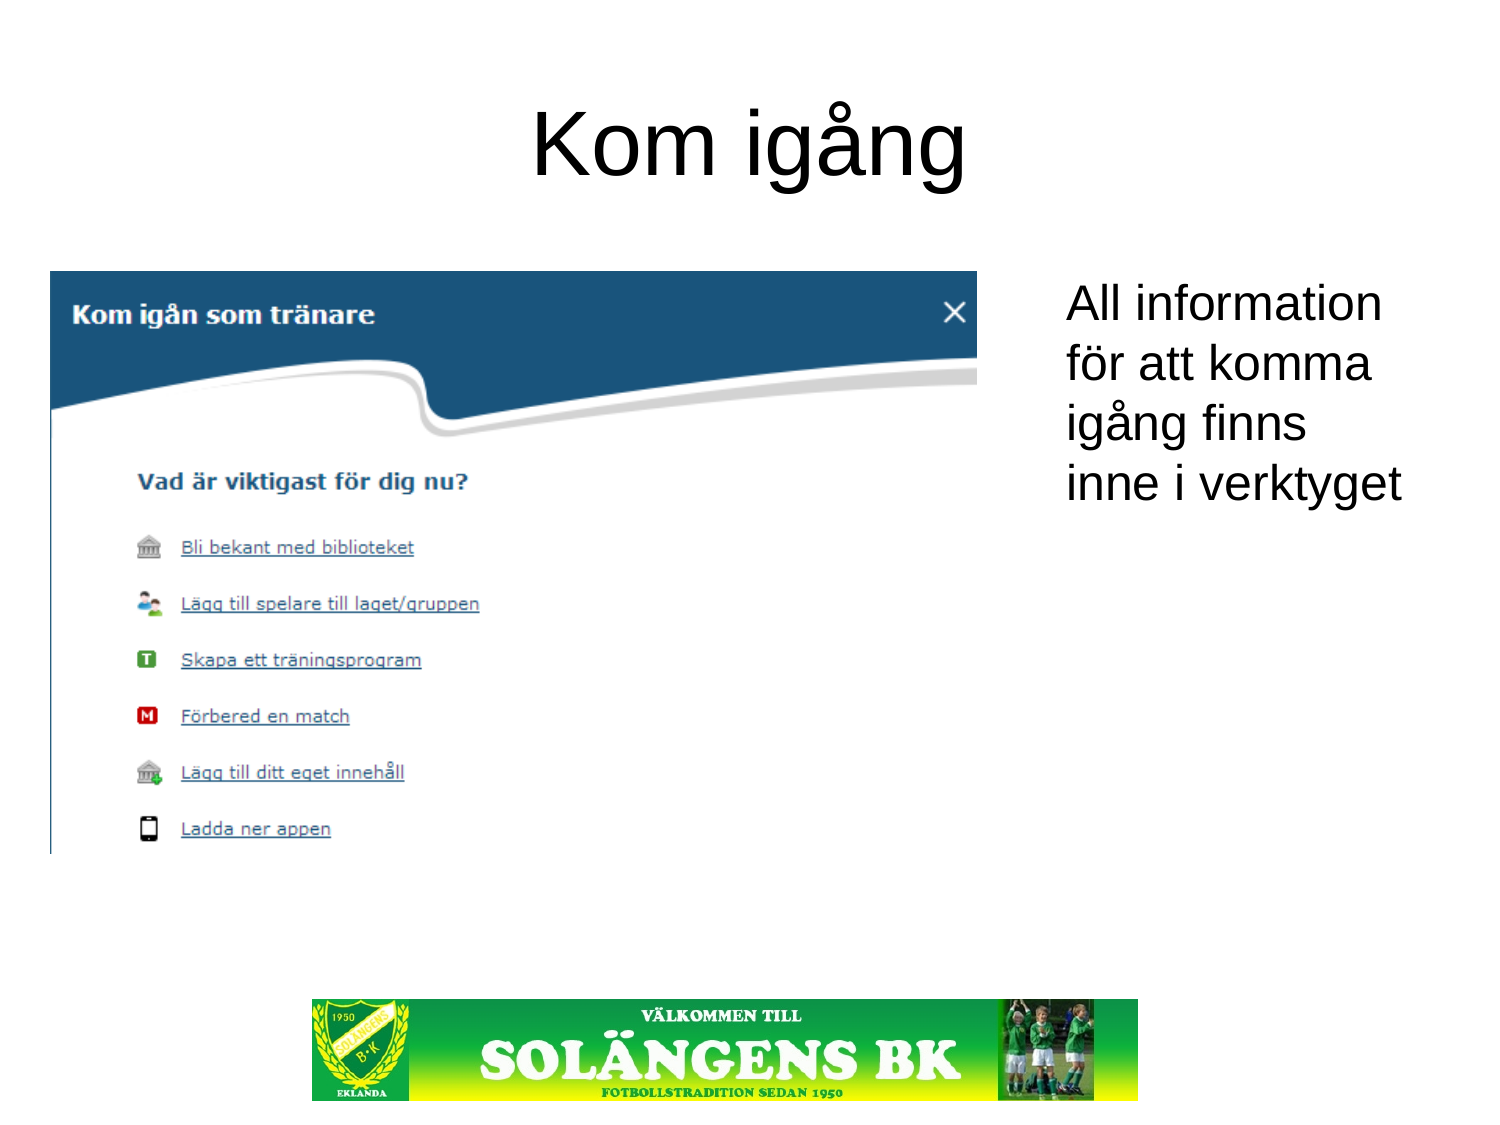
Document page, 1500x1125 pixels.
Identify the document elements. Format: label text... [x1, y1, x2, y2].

title Kom igång [75, 45, 1425, 233]
list All information för att komma igång finns inne i verktyget [1051, 262, 1425, 1005]
picture [49, 270, 977, 855]
picture [312, 999, 1138, 1101]
